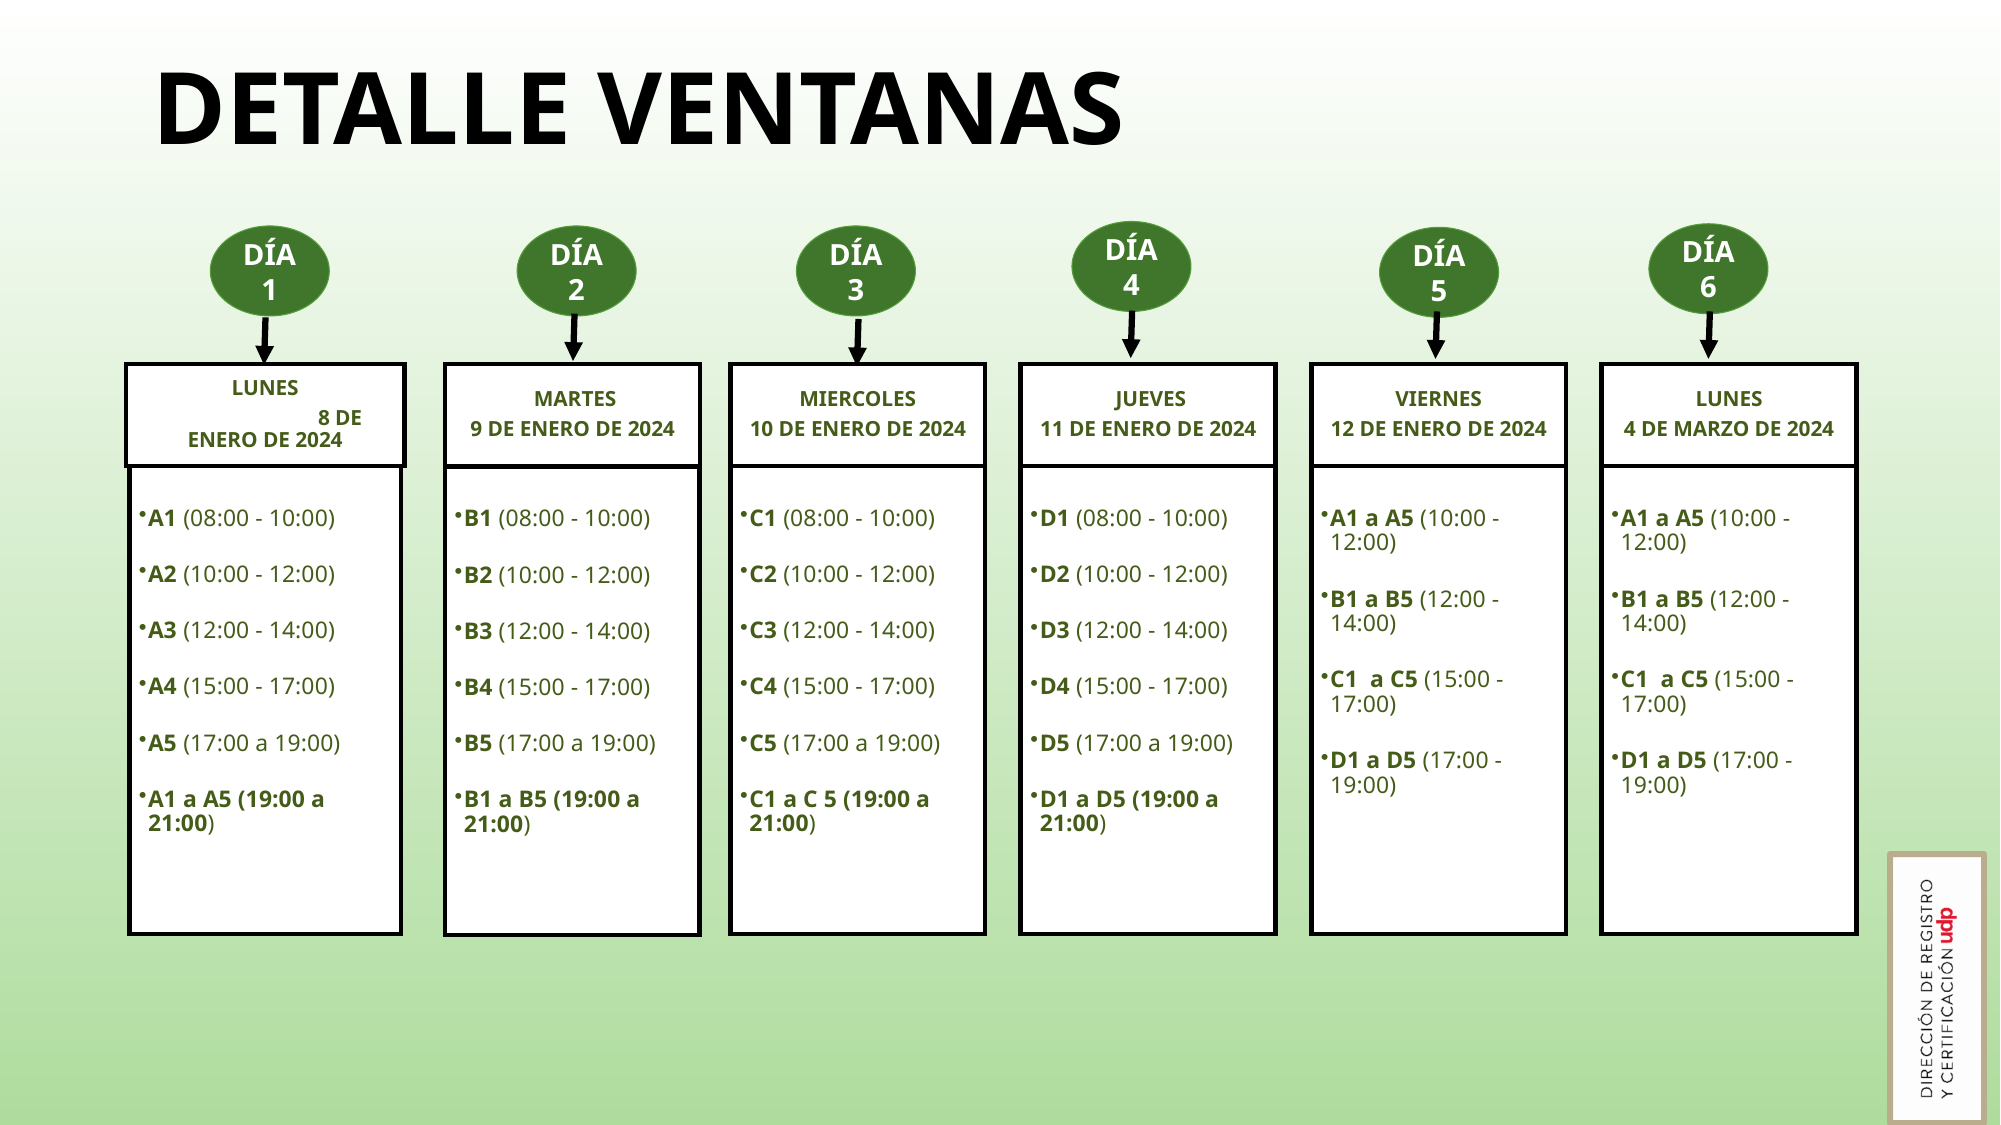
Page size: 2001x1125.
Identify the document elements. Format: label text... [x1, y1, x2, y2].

text_box DÍA 1 [209, 225, 330, 317]
title DETALLE VENTANAS [137, 29, 1863, 195]
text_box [125, 363, 1857, 935]
text_box DÍA 4 [1071, 220, 1192, 312]
text_box DÍA 3 [795, 225, 916, 317]
text_box DÍA 6 [1648, 223, 1769, 315]
text_box DÍA 5 [1379, 226, 1500, 318]
picture [1894, 858, 1981, 1120]
text_box DÍA 2 [516, 225, 637, 317]
